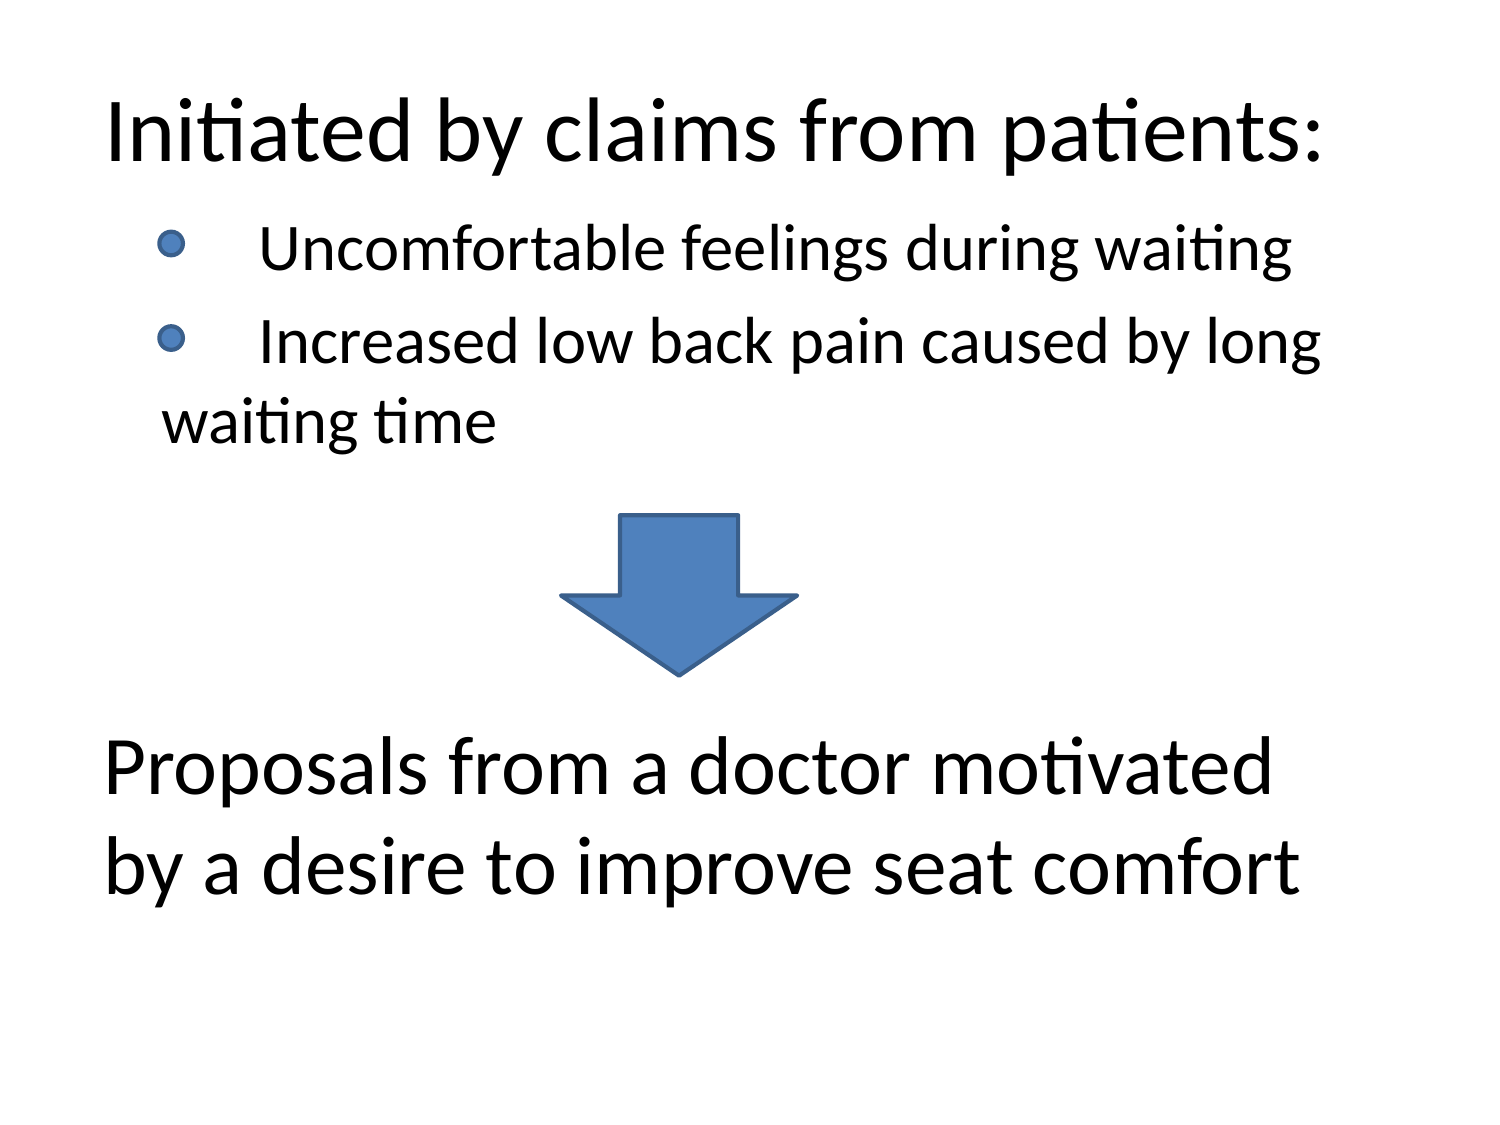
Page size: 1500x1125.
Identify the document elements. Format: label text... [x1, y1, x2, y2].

list Uncomfortable feelings during waiting Increased low back pain caused by long waiting time [146, 196, 1497, 939]
text_box [558, 513, 800, 678]
text_box [157, 229, 186, 258]
text_box Proposals from a doctor motivated by a desire to improve seat comfort [88, 704, 1342, 919]
text_box [157, 324, 186, 352]
title Initiated by claims from patients: [41, 30, 1392, 219]
